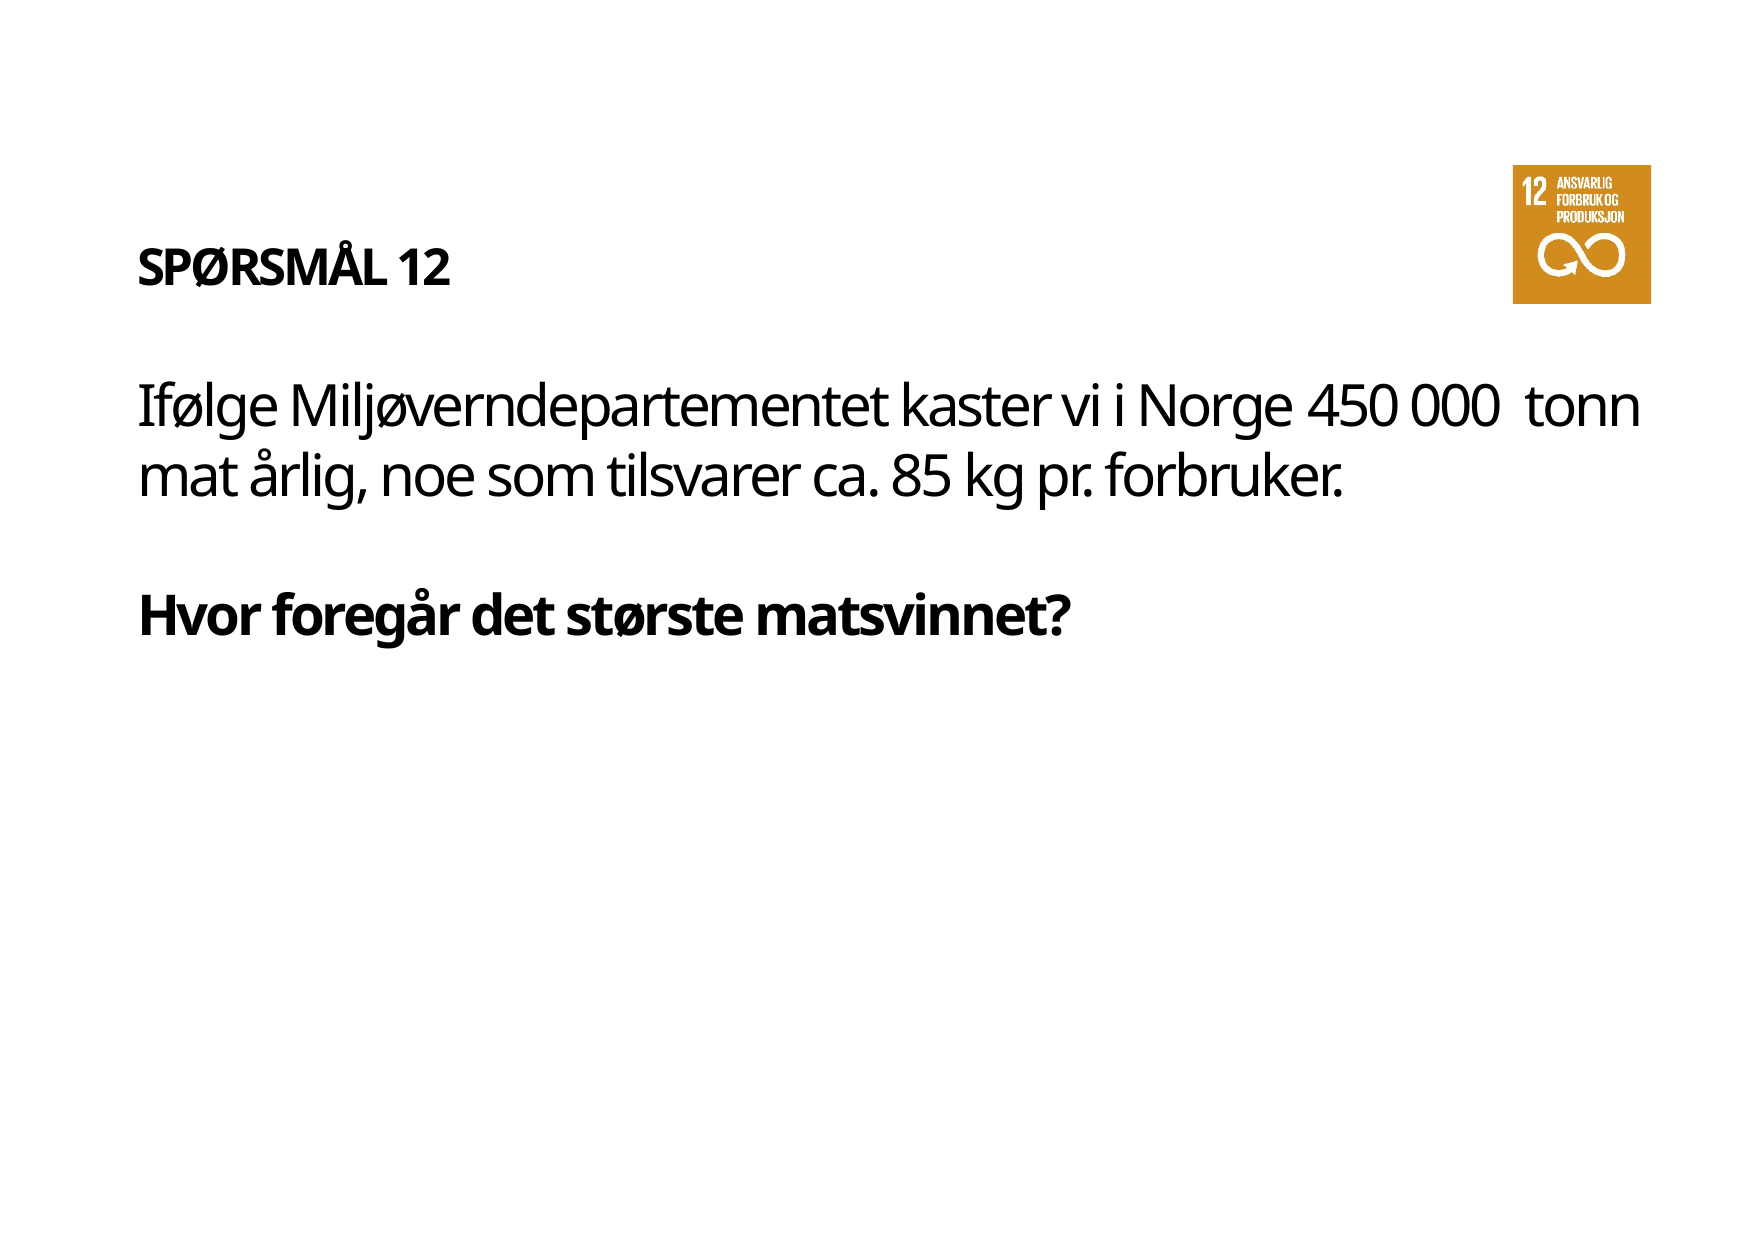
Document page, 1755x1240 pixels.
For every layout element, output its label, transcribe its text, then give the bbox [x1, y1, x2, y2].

text_box Hvor foregår det største matsvinnet? [135, 576, 1227, 647]
text_box [1512, 165, 1652, 304]
title Ifølge Miljøverndepartementet kaster vi i Norge 450 000 tonn mat årlig, noe som tilsvarer ca. 85 kg pr. forbruker. [50, 366, 1704, 576]
text_box SPØRSMÅL 12 [135, 231, 515, 296]
